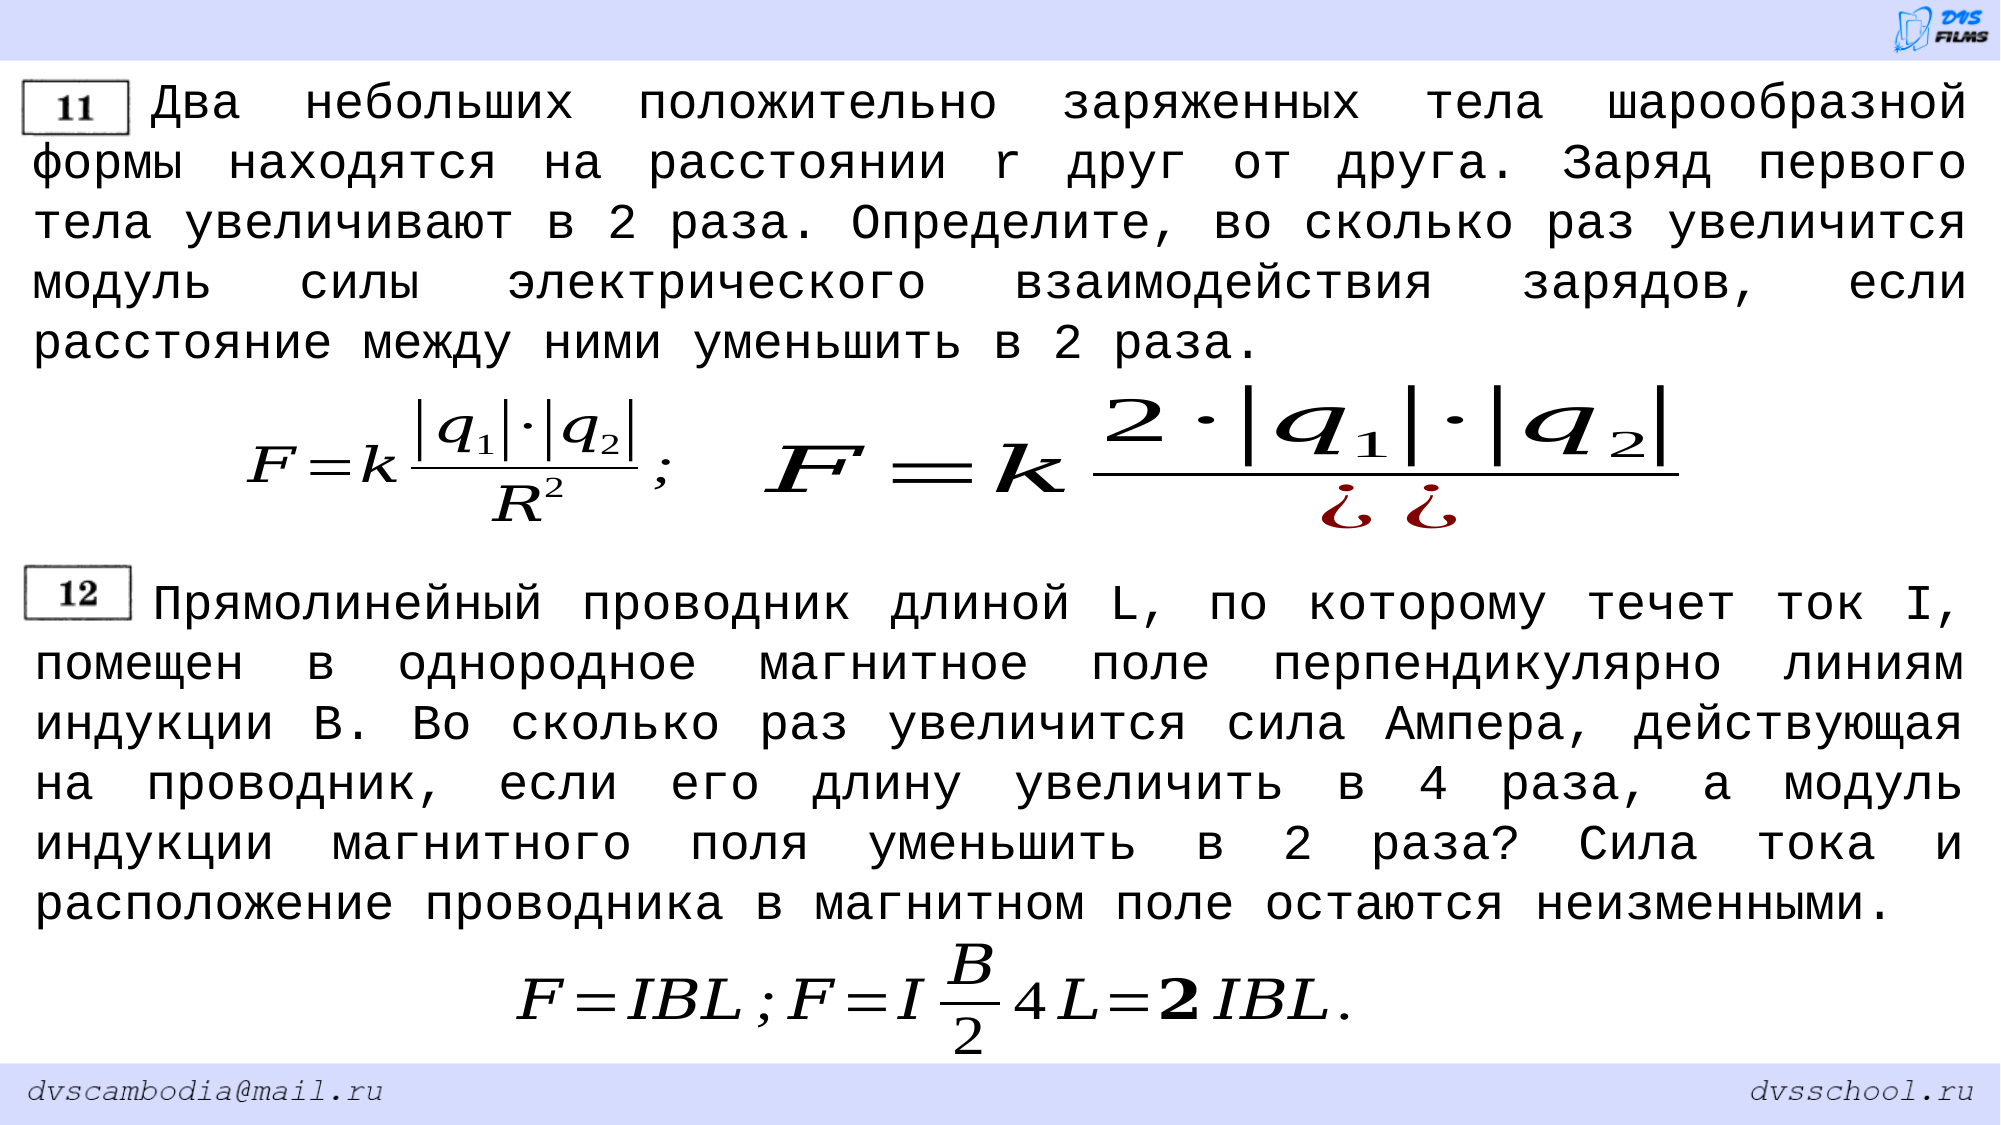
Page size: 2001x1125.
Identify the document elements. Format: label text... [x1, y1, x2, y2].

text_box Прямолинейный проводник длиной L, по которому течет ток I, помещен в однородное магнитное поле перпендикулярно линиям индукции В. Во сколько раз увеличится сила Ампера, действующая на проводник, если его длину увеличить в 4 раза, а модуль индукции магнитного поля уменьшить в 2 раза? Сила тока и расположение проводника в магнитном поле остаются неизменными. [19, 562, 1979, 938]
picture [0, 0, 2001, 1125]
text_box Два небольших положительно заряженных тела шарообразной формы находятся на расстоянии r друг от друга. Заряд первого тела увеличивают в 2 раза. Определите, во сколько раз увеличится модуль силы электрического взаимодействия зарядов, если расстояние между ними уменьшить в 2 раза. [17, 61, 1983, 376]
